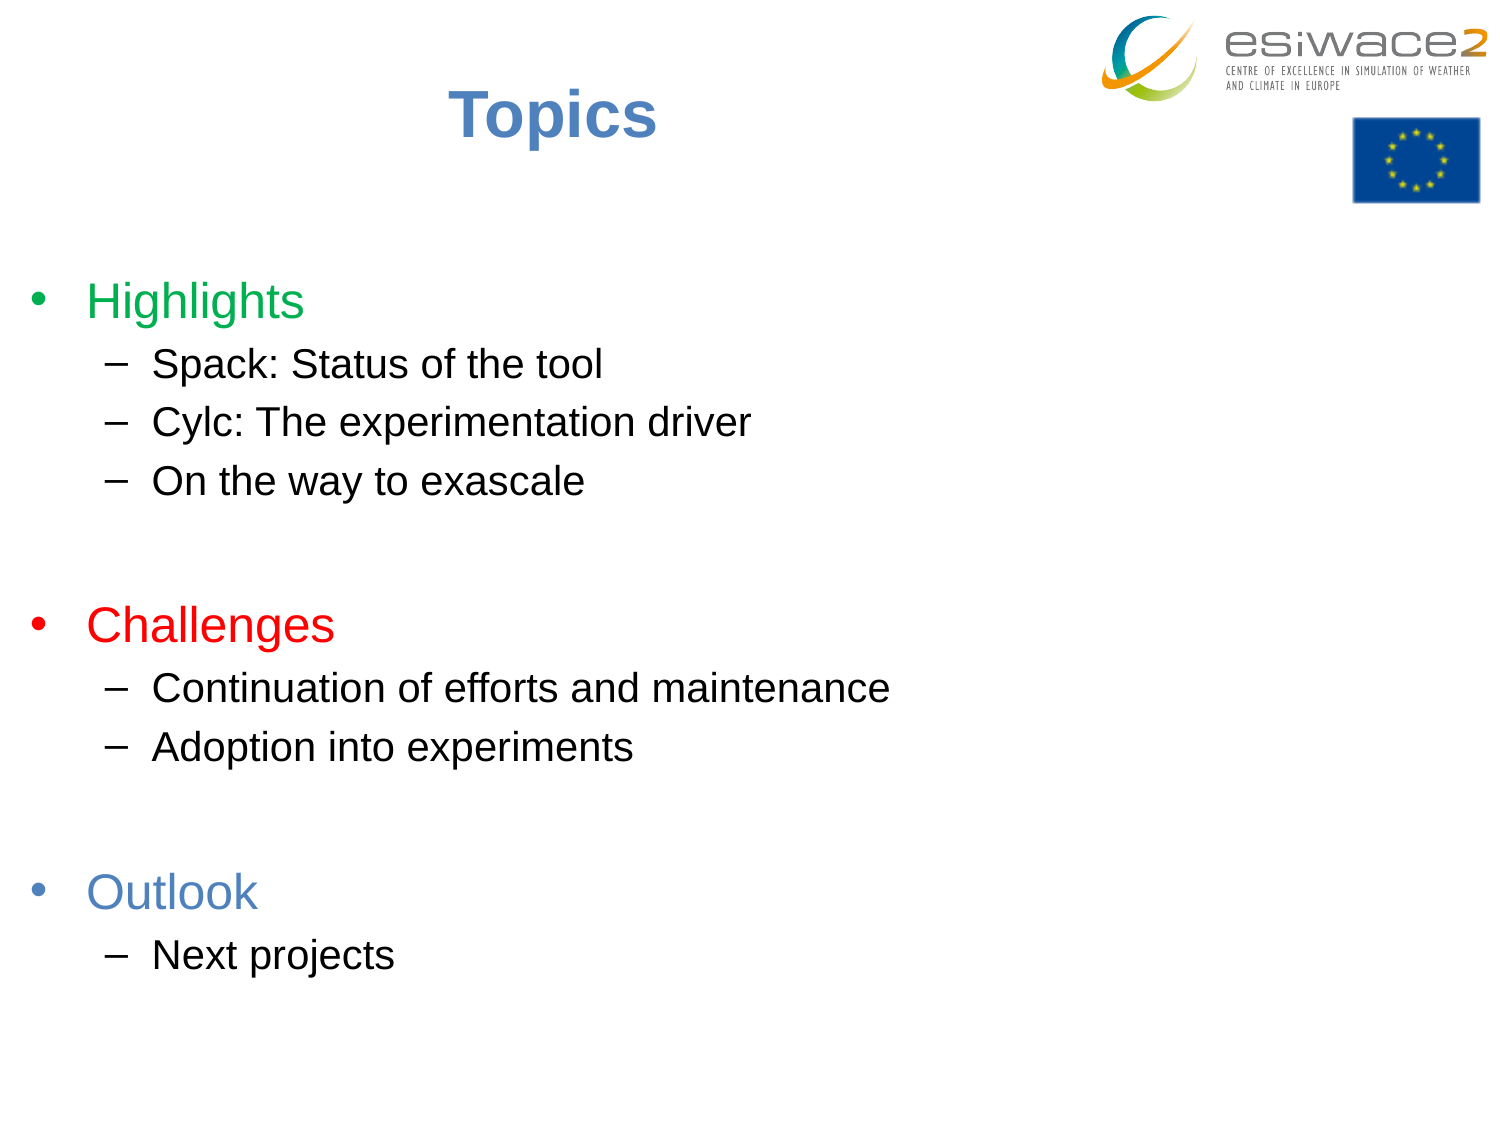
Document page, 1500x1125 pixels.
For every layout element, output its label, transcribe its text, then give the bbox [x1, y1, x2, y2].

picture [1351, 116, 1483, 206]
title Topics [14, 14, 1093, 208]
list Highlights Spack: Status of the tool Cylc: The experimentation driver On the way to exascale Challenges Continuation of efforts and maintenance Adoption into experiments Outlook Next projects [14, 222, 1483, 1024]
picture [1093, 14, 1500, 104]
